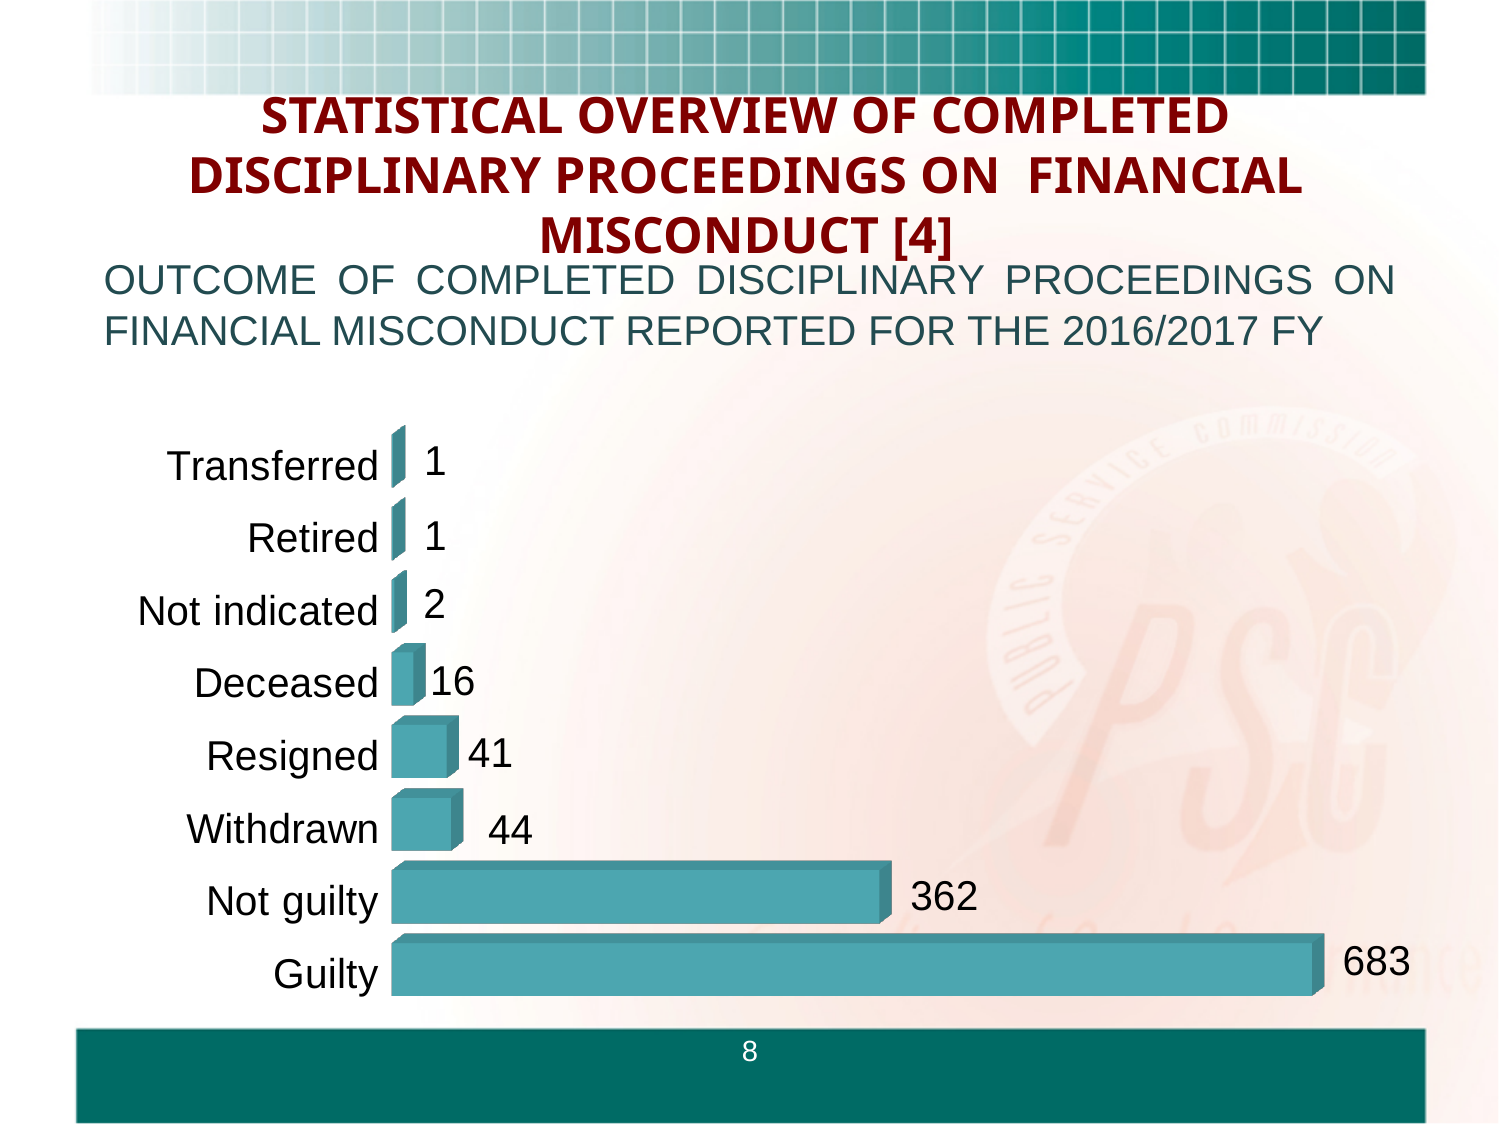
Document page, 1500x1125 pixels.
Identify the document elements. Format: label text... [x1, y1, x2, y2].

chart [111, 396, 1412, 1025]
footer 8 [512, 1033, 988, 1103]
list OUTCOME OF COMPLETED DISCIPLINARY PROCEEDINGS ON FINANCIAL MISCONDUCT REPORTED FOR THE 2016/2017 FY [88, 245, 1412, 353]
title STATISTICAL OVERVIEW OF COMPLETED DISCIPLINARY PROCEEDINGS ON FINANCIAL MISCONDUCT [4] [64, 113, 1427, 244]
picture [0, 0, 1500, 1125]
